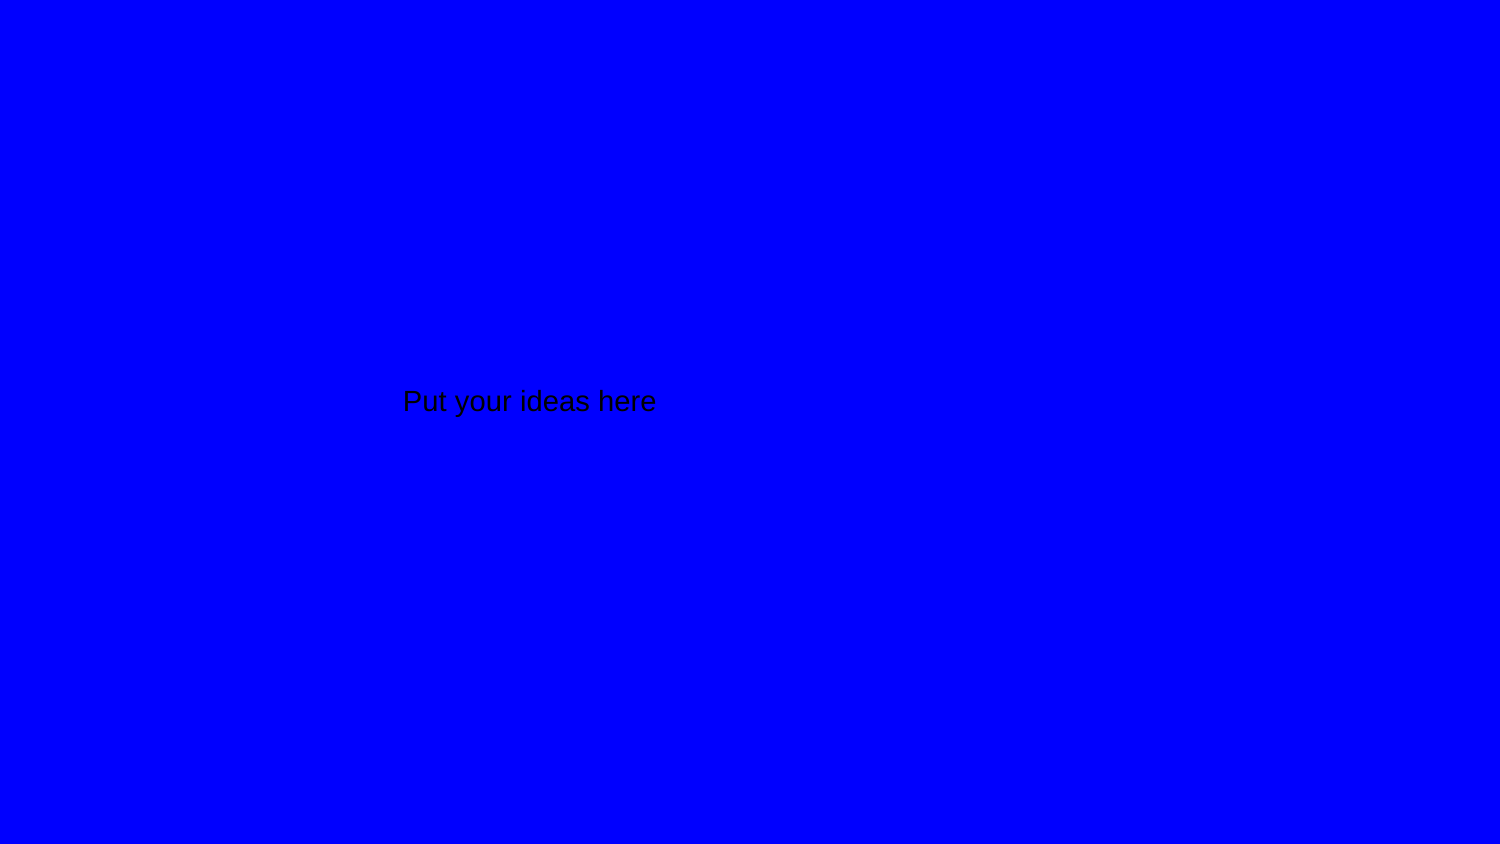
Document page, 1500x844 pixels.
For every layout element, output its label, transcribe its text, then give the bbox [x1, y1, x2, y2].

text_box Put your ideas here [387, 367, 1105, 433]
